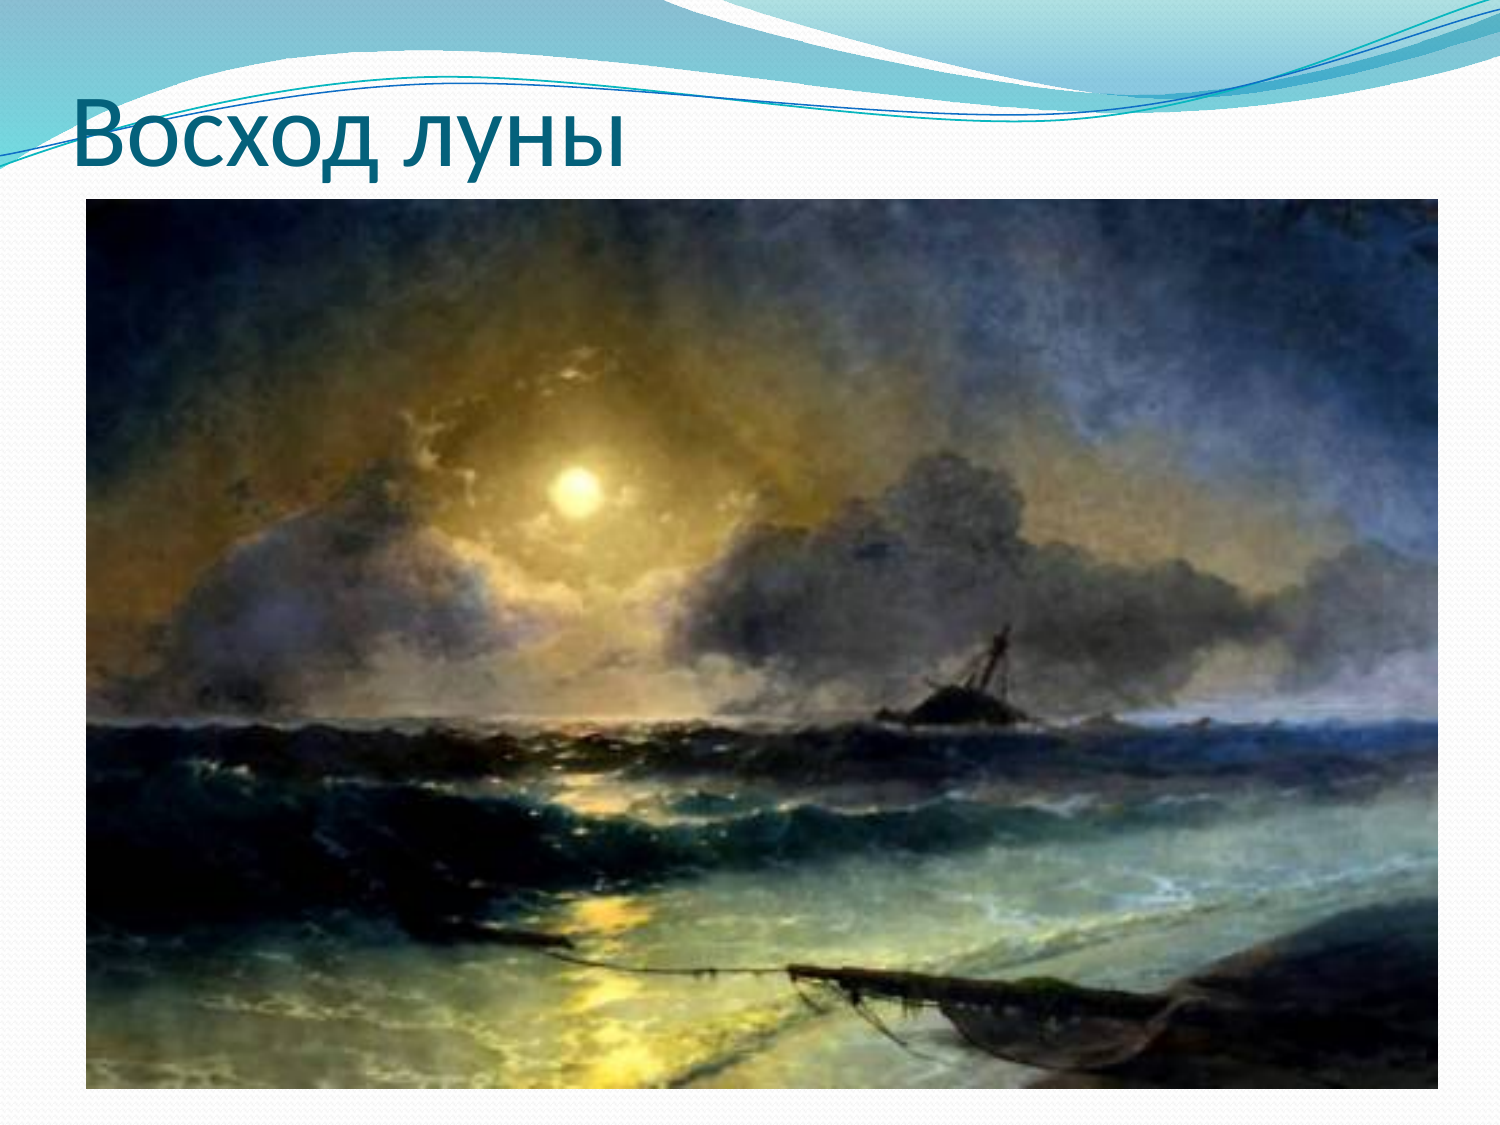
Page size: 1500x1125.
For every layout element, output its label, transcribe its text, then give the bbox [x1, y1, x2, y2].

picture [86, 198, 1438, 1089]
title Восход луны [70, 0, 1421, 188]
